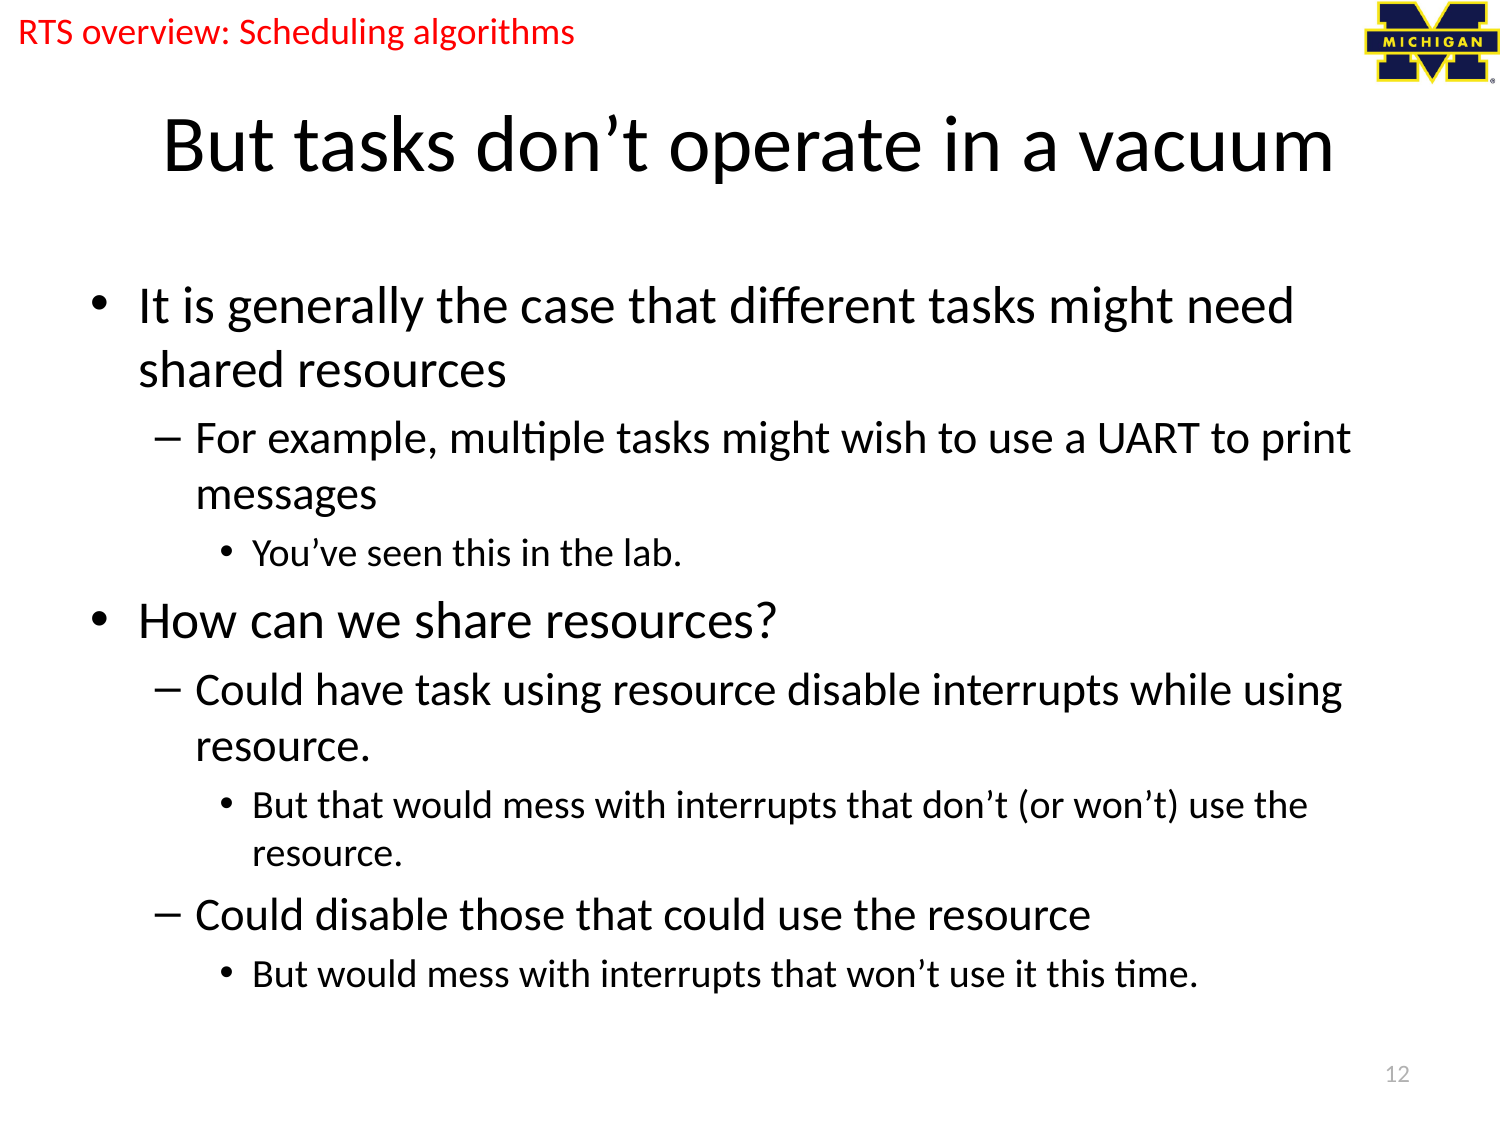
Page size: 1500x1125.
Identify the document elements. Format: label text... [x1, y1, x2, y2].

picture [1362, 0, 1500, 88]
slide_number 12 [1074, 1042, 1425, 1103]
list It is generally the case that different tasks might need shared resources For example, multiple tasks might wish to use a UART to print messages You’ve seen this in the lab. How can we share resources? Could have task using resource disable interrupts while using resource. But that would mess with interrupts that don’t (or won’t) use the resource. Could disable those that could use the resource But would mess with interrupts that won’t use it this time. [75, 262, 1425, 1005]
text_box RTS overview: Scheduling algorithms [3, 0, 591, 60]
title But tasks don’t operate in a vacuum [75, 45, 1425, 233]
